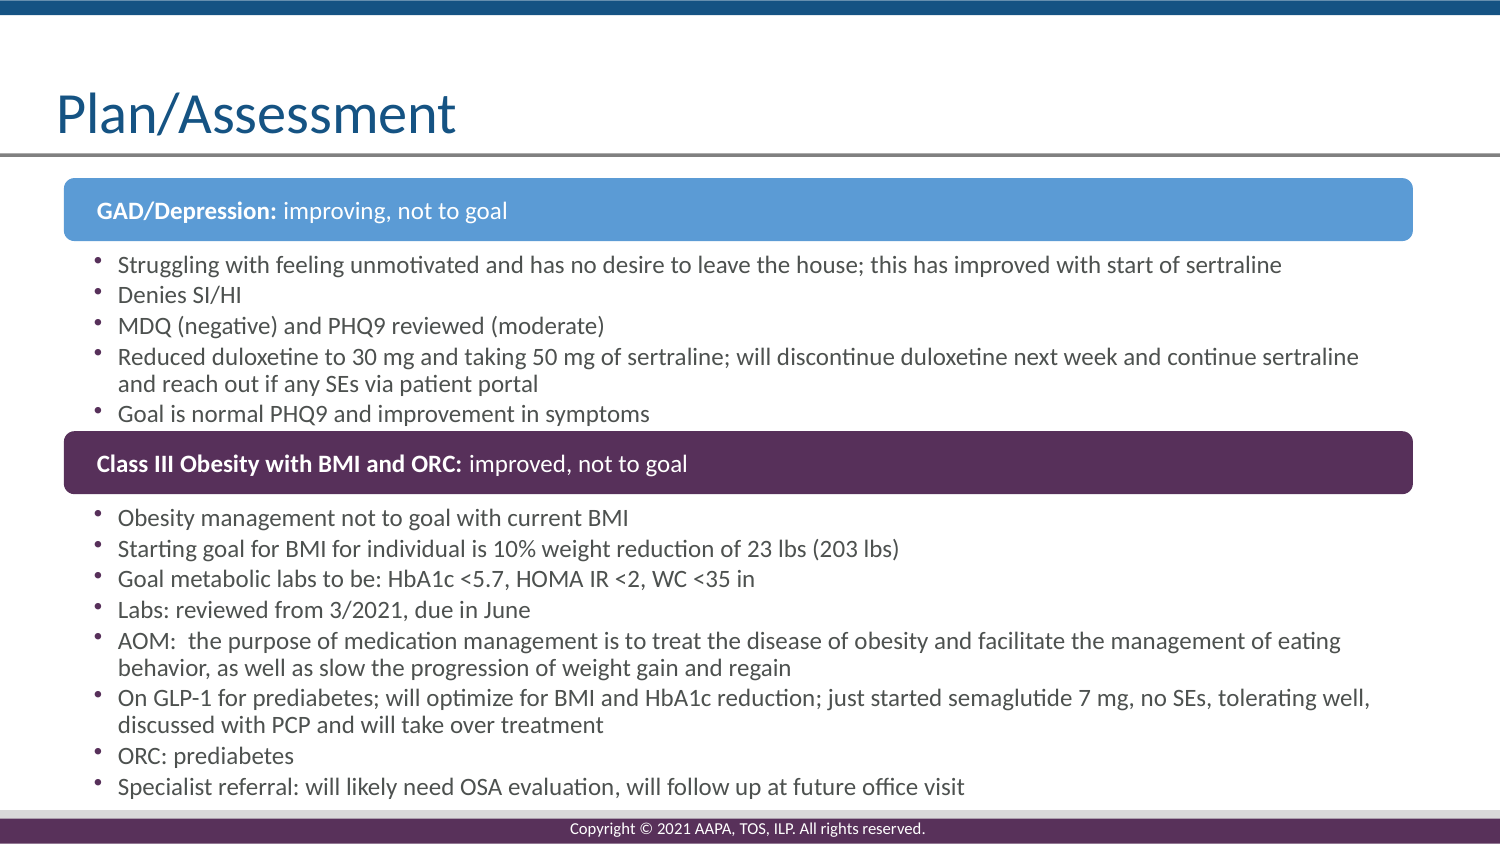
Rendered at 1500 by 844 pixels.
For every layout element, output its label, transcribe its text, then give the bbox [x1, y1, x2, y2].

text_box Struggling with feeling unmotivated and has no desire to leave the house; this has improved with start of sertraline Denies SI/HI MDQ (negative) and PHQ9 reviewed (moderate) Reduced duloxetine to 30 mg and taking 50 mg of sertraline; will discontinue duloxetine next week and continue sertraline and reach out if any SEs via patient portal Goal is normal PHQ9 and improvement in symptoms [63, 236, 1431, 449]
text_box GAD/Depression: improving, not to goal [63, 178, 1413, 242]
title Plan/Assessment [41, 0, 1431, 154]
text_box Obesity management not to goal with current BMI Starting goal for BMI for individual is 10% weight reduction of 23 lbs (203 lbs) Goal metabolic labs to be: HbA1c <5.7, HOMA IR <2, WC <35 in Labs: reviewed from 3/2021, due in June AOM: the purpose of medication management is to treat the disease of obesity and facilitate the management of eating behavior, as well as slow the progression of weight gain and regain On GLP-1 for prediabetes; will optimize for BMI and HbA1c reduction; just started semaglutide 7 mg, no SEs, tolerating well, discussed with PCP and will take over treatment ORC: prediabetes Specialist referral: will likely need OSA evaluation, will follow up at future office visit [63, 489, 1431, 798]
text_box Class III Obesity with BMI and ORC: improved, not to goal [63, 431, 1413, 495]
